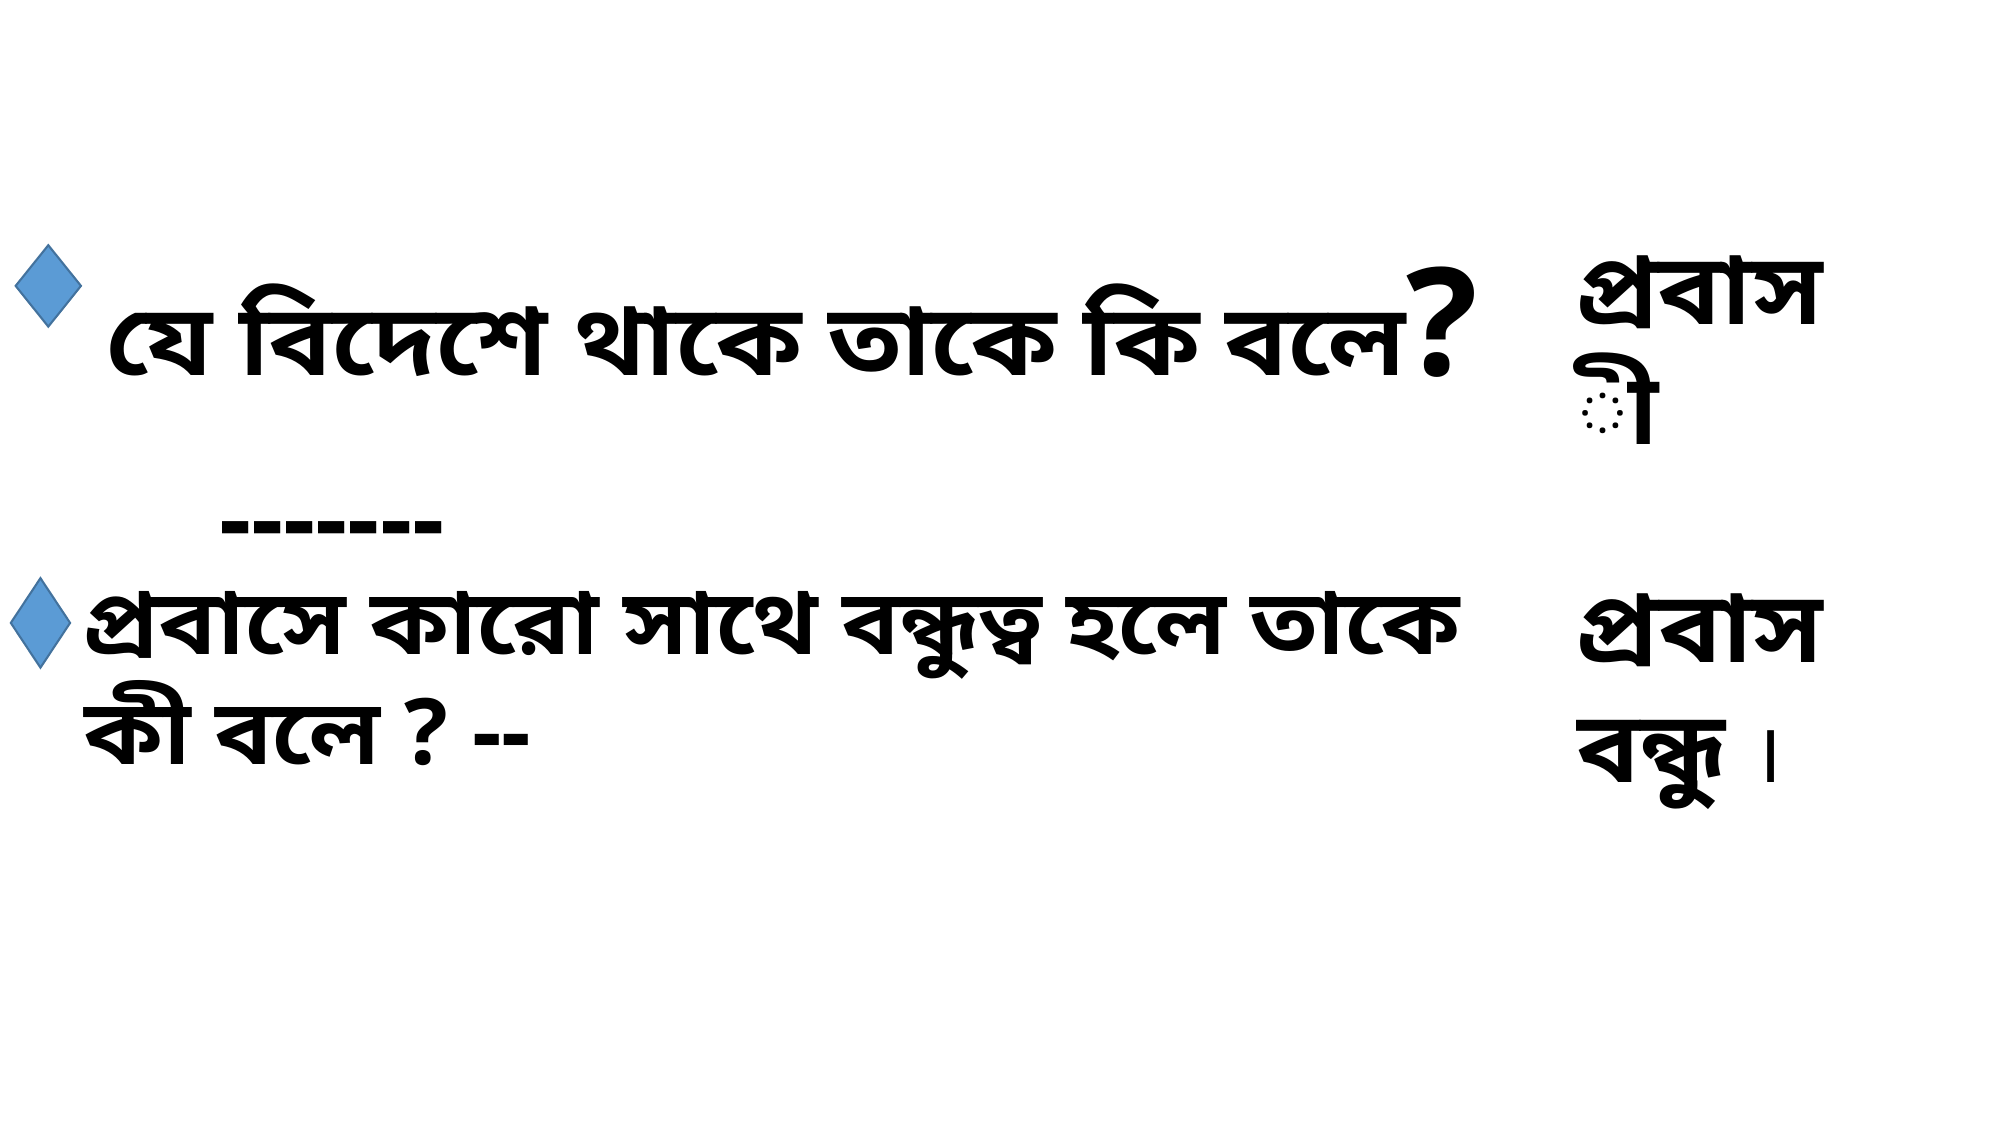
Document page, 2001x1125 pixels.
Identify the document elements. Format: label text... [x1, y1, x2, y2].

text_box প্রবাস বন্ধু । [1562, 435, 1936, 810]
text_box প্রবাসে কারো সাথে বন্ধুত্ব হলে তাকে কী বলে ? -- [70, 435, 1515, 790]
text_box [14, 243, 83, 329]
text_box [9, 576, 72, 670]
text_box যে বিদেশে থাকে তাকে কি বলে? ------- [48, 217, 1515, 593]
text_box প্রবাসী [1562, 217, 1858, 435]
